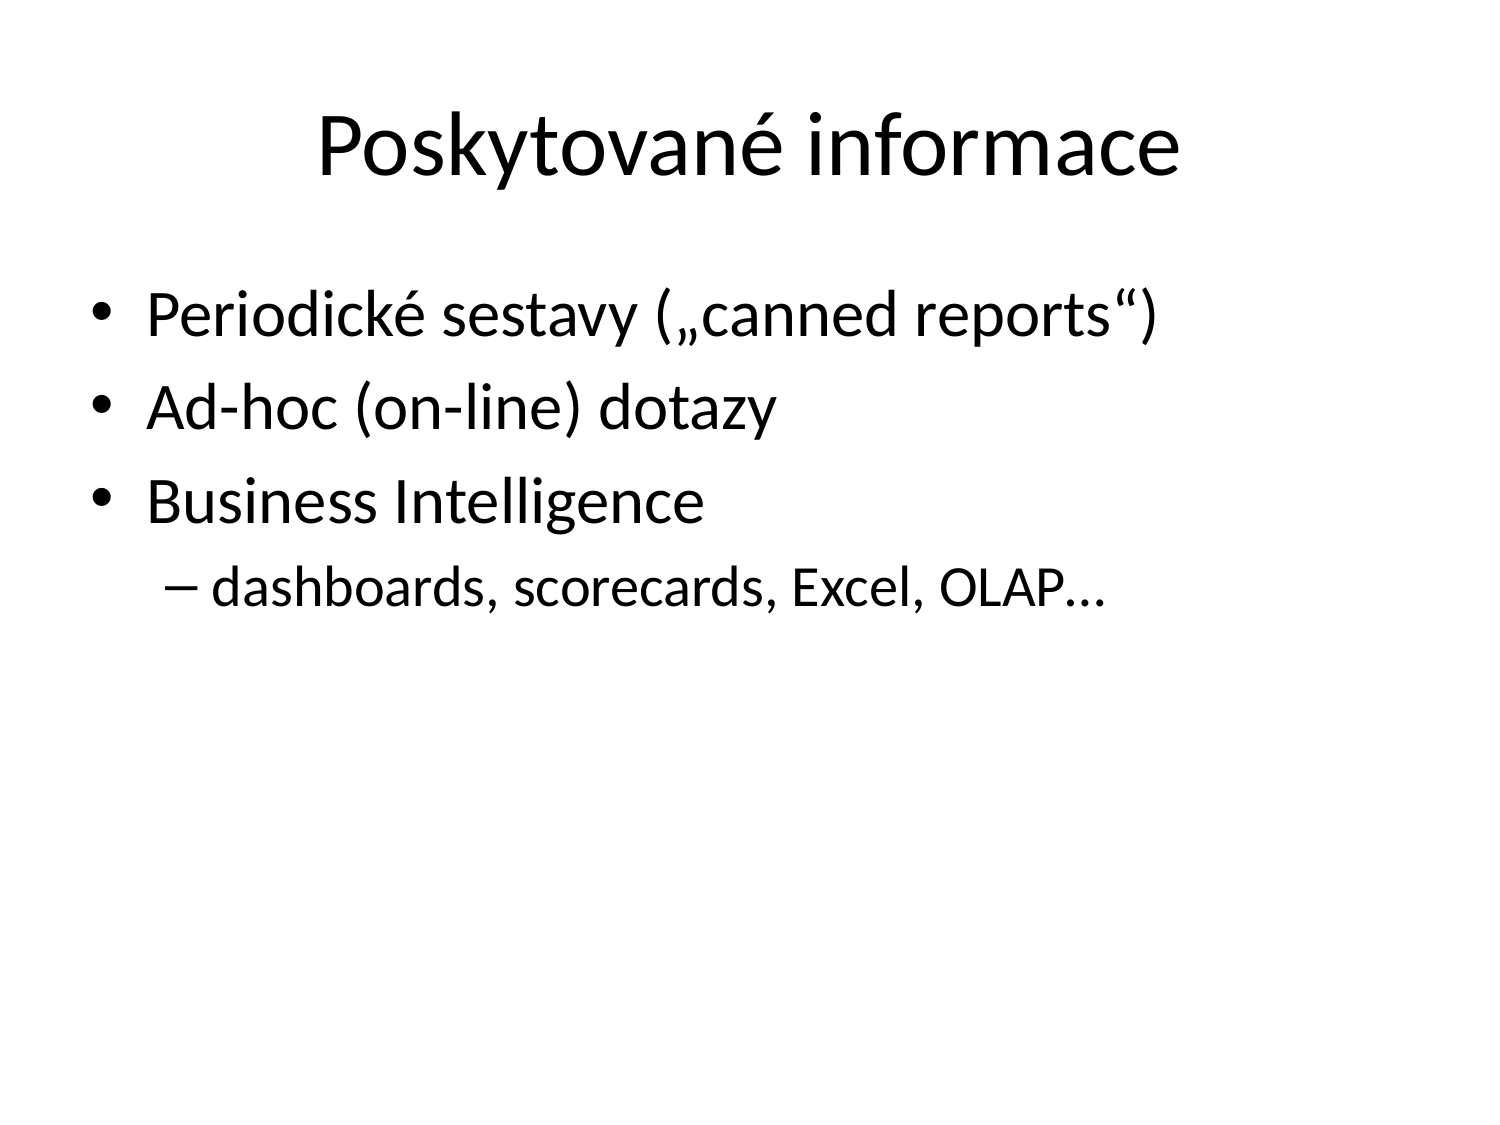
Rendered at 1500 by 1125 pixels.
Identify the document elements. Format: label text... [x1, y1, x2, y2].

title Poskytované informace [75, 45, 1425, 233]
list Periodické sestavy („canned reports“) Ad-hoc (on-line) dotazy Business Intelligence dashboards, scorecards, Excel, OLAP… [75, 262, 1425, 1005]
